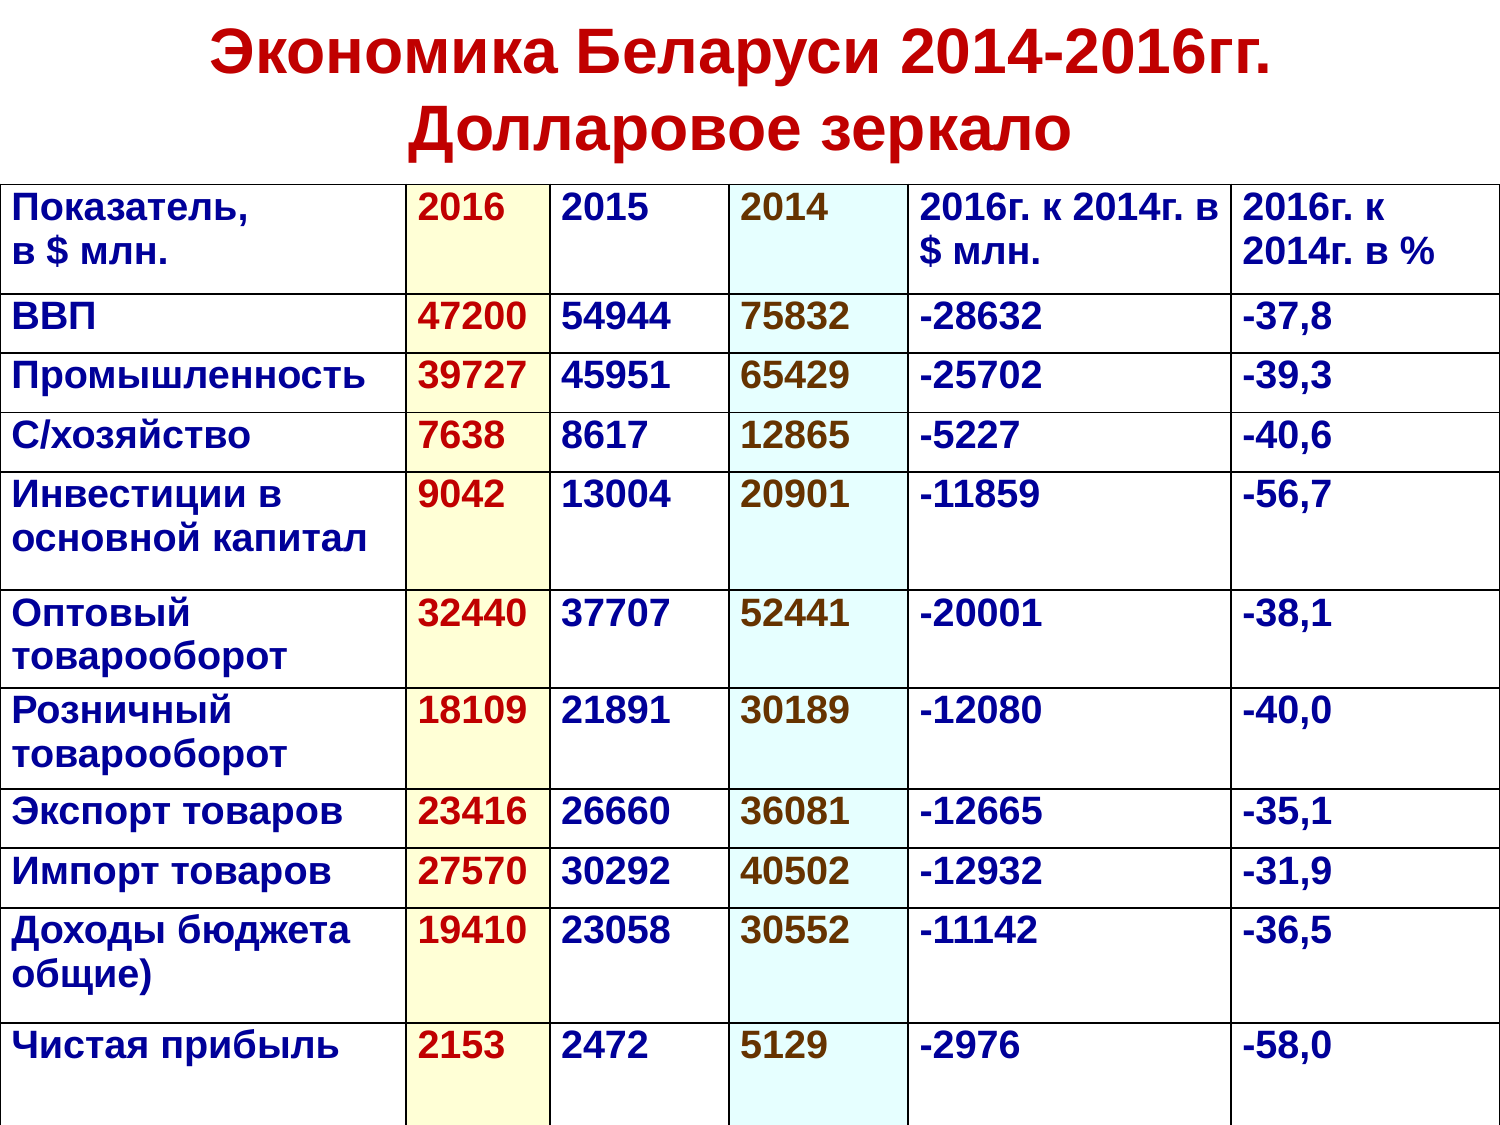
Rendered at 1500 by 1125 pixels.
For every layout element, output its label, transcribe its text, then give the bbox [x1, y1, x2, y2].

table_cell Оптовый товарооборот [1, 591, 405, 687]
table_cell 5129 [730, 1024, 907, 1125]
table_cell 21891 [551, 689, 728, 788]
table_cell 20901 [730, 473, 907, 589]
table_header 2014 [730, 185, 907, 293]
table_cell -11142 [909, 909, 1230, 1022]
table_cell 19410 [407, 909, 549, 1022]
table_cell Промышленность [1, 354, 405, 412]
table_cell 2472 [551, 1024, 728, 1125]
table_cell -36,5 [1232, 909, 1499, 1022]
table_cell Экспорт товаров [1, 790, 405, 847]
title Экономика Беларуси 2014-2016гг. Долларовое зеркало [0, 0, 1500, 173]
table_cell 52441 [730, 591, 907, 687]
table_header 2016г. к 2014г. в $ млн. [909, 185, 1230, 293]
table_cell -12665 [909, 790, 1230, 847]
table_cell 65429 [730, 354, 907, 412]
table_cell 36081 [730, 790, 907, 847]
table_cell -38,1 [1232, 591, 1499, 687]
table_cell -28632 [909, 295, 1230, 352]
table_cell -12080 [909, 689, 1230, 788]
table_cell -40,0 [1232, 689, 1499, 788]
table_cell -2976 [909, 1024, 1230, 1125]
table_cell -20001 [909, 591, 1230, 687]
table_cell 37707 [551, 591, 728, 687]
table_cell -11859 [909, 473, 1230, 589]
table_cell 30292 [551, 849, 728, 907]
table_cell 75832 [730, 295, 907, 352]
table_cell 7638 [407, 413, 549, 471]
table_cell -5227 [909, 413, 1230, 471]
table_cell 12865 [730, 413, 907, 471]
table_cell Розничный товарооборот [1, 689, 405, 788]
table_cell 54944 [551, 295, 728, 352]
table_cell 9042 [407, 473, 549, 589]
table_cell -40,6 [1232, 413, 1499, 471]
table_cell 8617 [551, 413, 728, 471]
table_header 2015 [551, 185, 728, 293]
table_cell 40502 [730, 849, 907, 907]
table_cell 45951 [551, 354, 728, 412]
table_cell -37,8 [1232, 295, 1499, 352]
table_header Показатель, в $ млн. [1, 185, 405, 293]
table_cell -12932 [909, 849, 1230, 907]
table_cell С/хозяйство [1, 413, 405, 471]
table_cell 47200 [407, 295, 549, 352]
table_cell 26660 [551, 790, 728, 847]
table_cell 23058 [551, 909, 728, 1022]
table_cell Импорт товаров [1, 849, 405, 907]
table_cell 13004 [551, 473, 728, 589]
table_cell 18109 [407, 689, 549, 788]
table_cell Инвестиции в основной капитал [1, 473, 405, 589]
table_cell 30552 [730, 909, 907, 1022]
table_cell -58,0 [1232, 1024, 1499, 1125]
table_cell -31,9 [1232, 849, 1499, 907]
table_cell -39,3 [1232, 354, 1499, 412]
table_cell Доходы бюджета общие) [1, 909, 405, 1022]
table_cell -25702 [909, 354, 1230, 412]
table_cell 32440 [407, 591, 549, 687]
table_cell 23416 [407, 790, 549, 847]
table_cell -35,1 [1232, 790, 1499, 847]
table_cell 39727 [407, 354, 549, 412]
table_cell -56,7 [1232, 473, 1499, 589]
table_header 2016г. к 2014г. в % [1232, 185, 1499, 293]
table_cell ВВП [1, 295, 405, 352]
table_cell 27570 [407, 849, 549, 907]
table_cell 30189 [730, 689, 907, 788]
table_header 2016 [407, 185, 549, 293]
table_cell Чистая прибыль [1, 1024, 405, 1125]
table_cell 2153 [407, 1024, 549, 1125]
